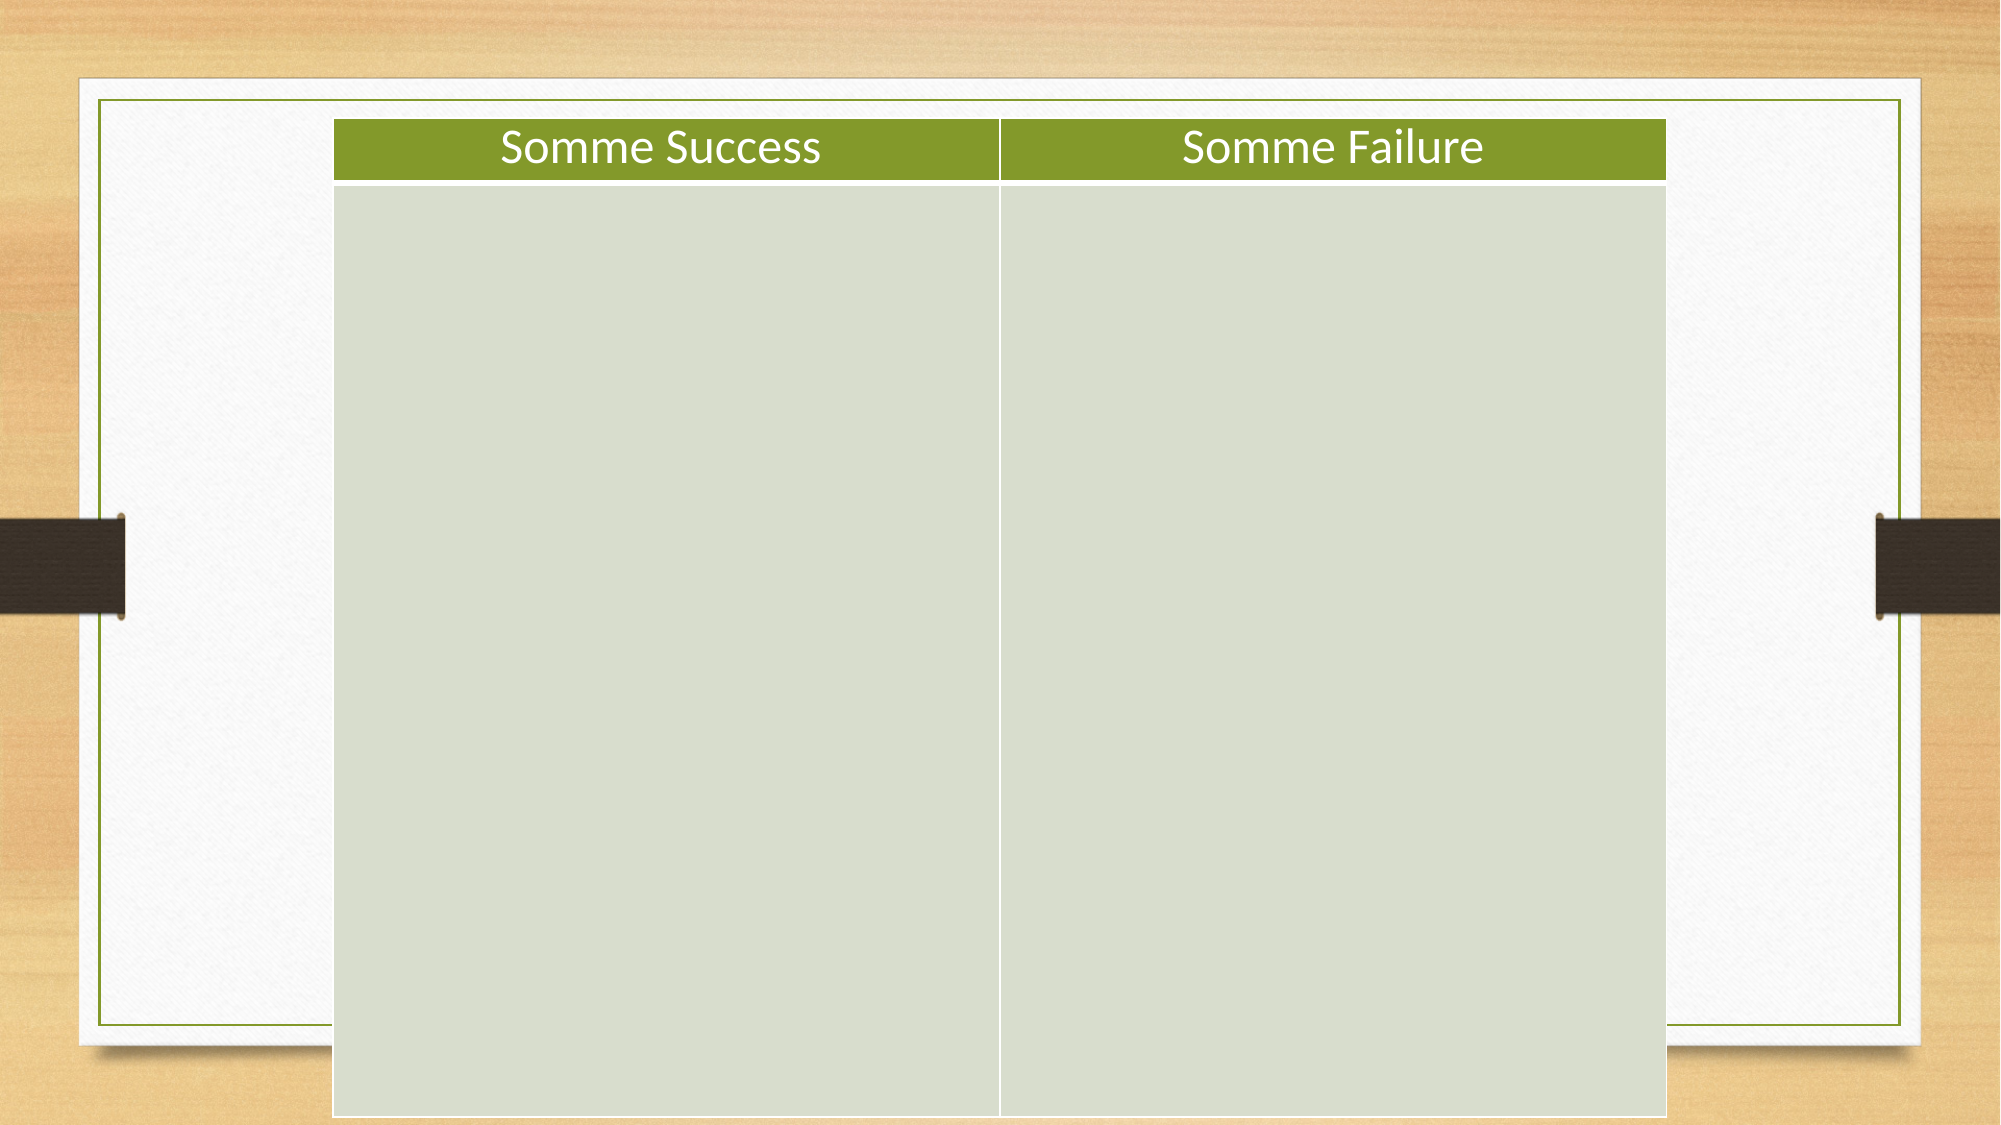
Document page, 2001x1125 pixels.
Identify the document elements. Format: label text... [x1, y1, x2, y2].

table_header Somme Failure [1001, 119, 1666, 180]
table_header Somme Success [334, 119, 999, 180]
table_cell [334, 186, 999, 1116]
picture [0, 0, 2001, 1125]
table_cell [1001, 186, 1666, 1116]
